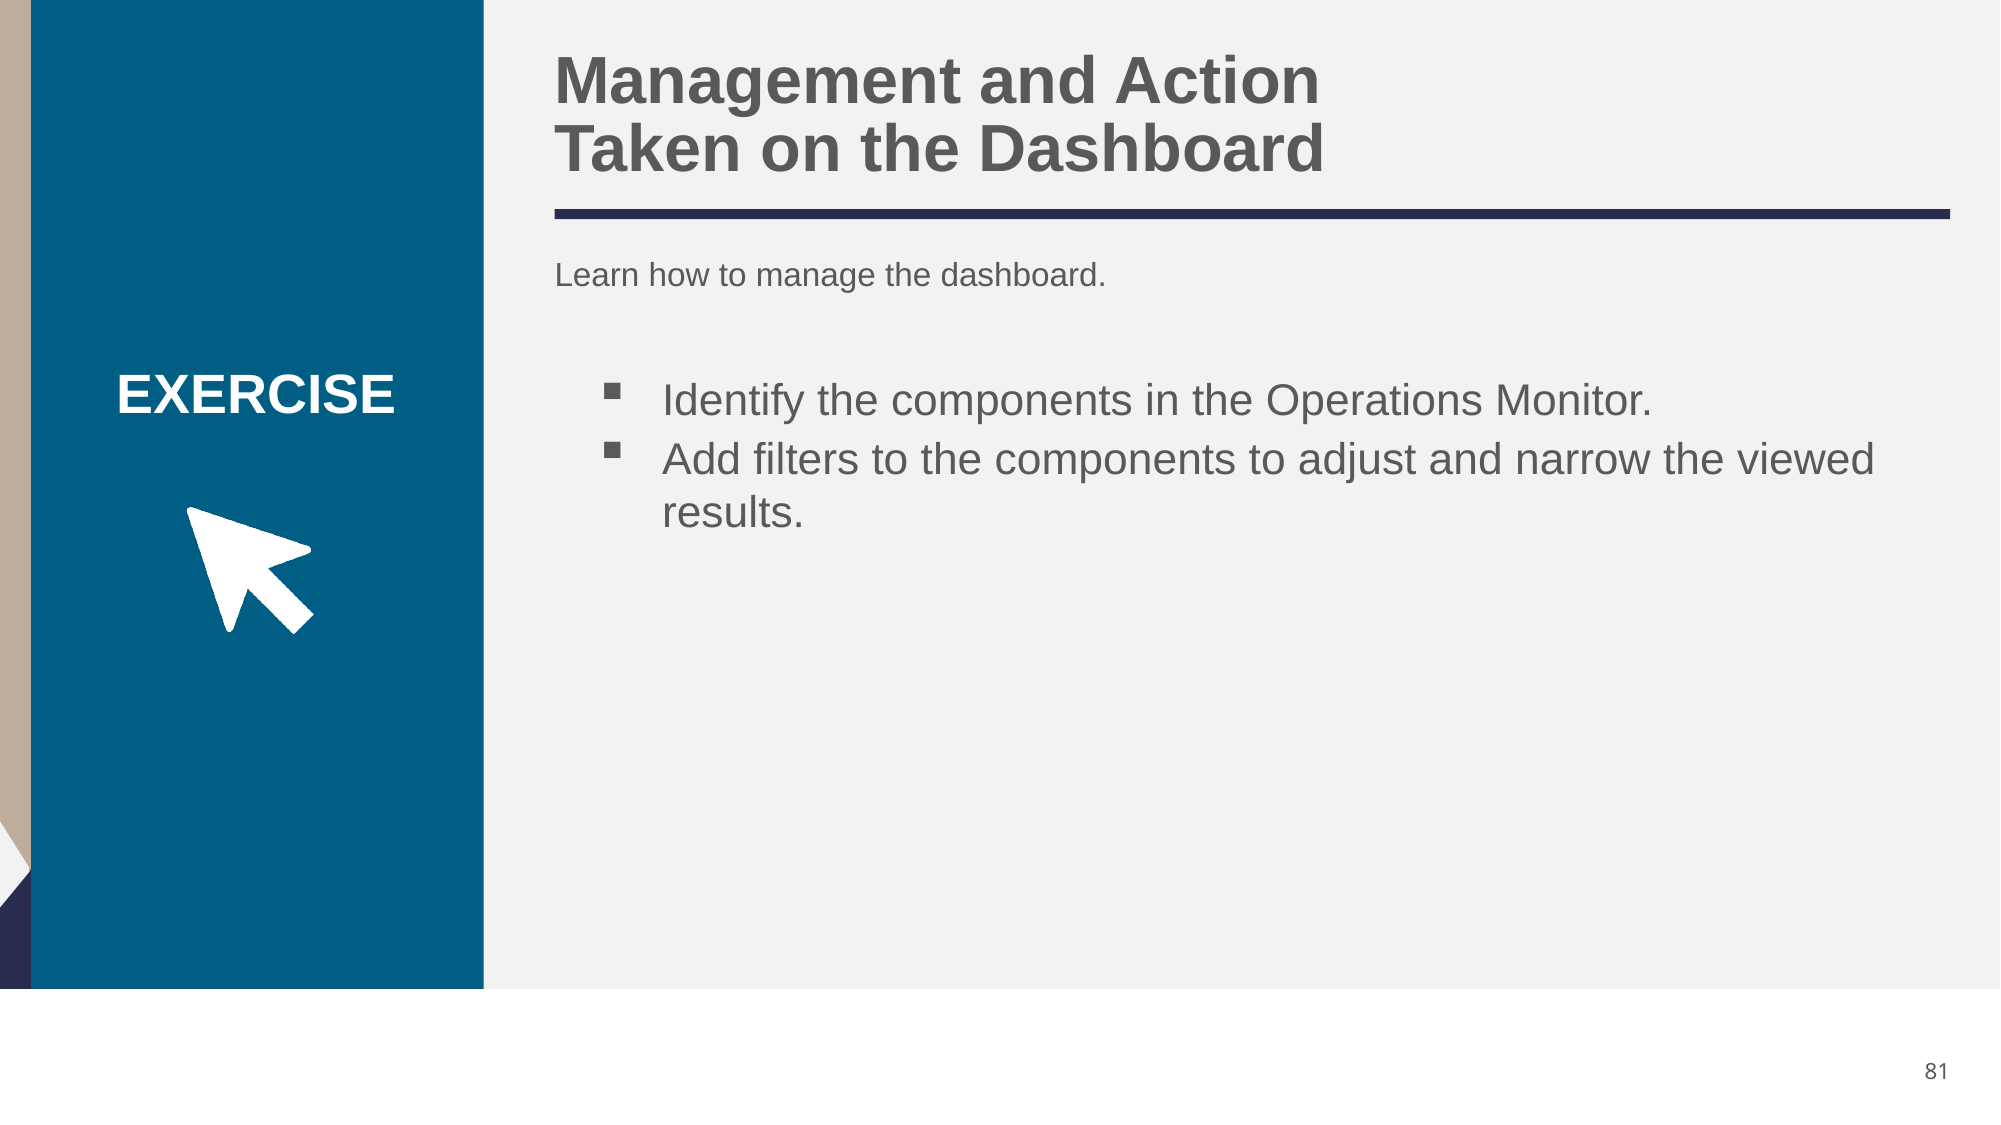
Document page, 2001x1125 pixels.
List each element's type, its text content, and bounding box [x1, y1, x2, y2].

title Management and Action Taken on the Dashboard [554, 56, 1950, 193]
list Identify the components in the Operations Monitor. Add filters to the components to adjust and narrow the viewed results. [554, 341, 1950, 969]
slide_number 81 [1875, 1038, 1950, 1108]
picture [187, 508, 312, 633]
list Learn how to manage the dashboard. [554, 235, 1950, 311]
